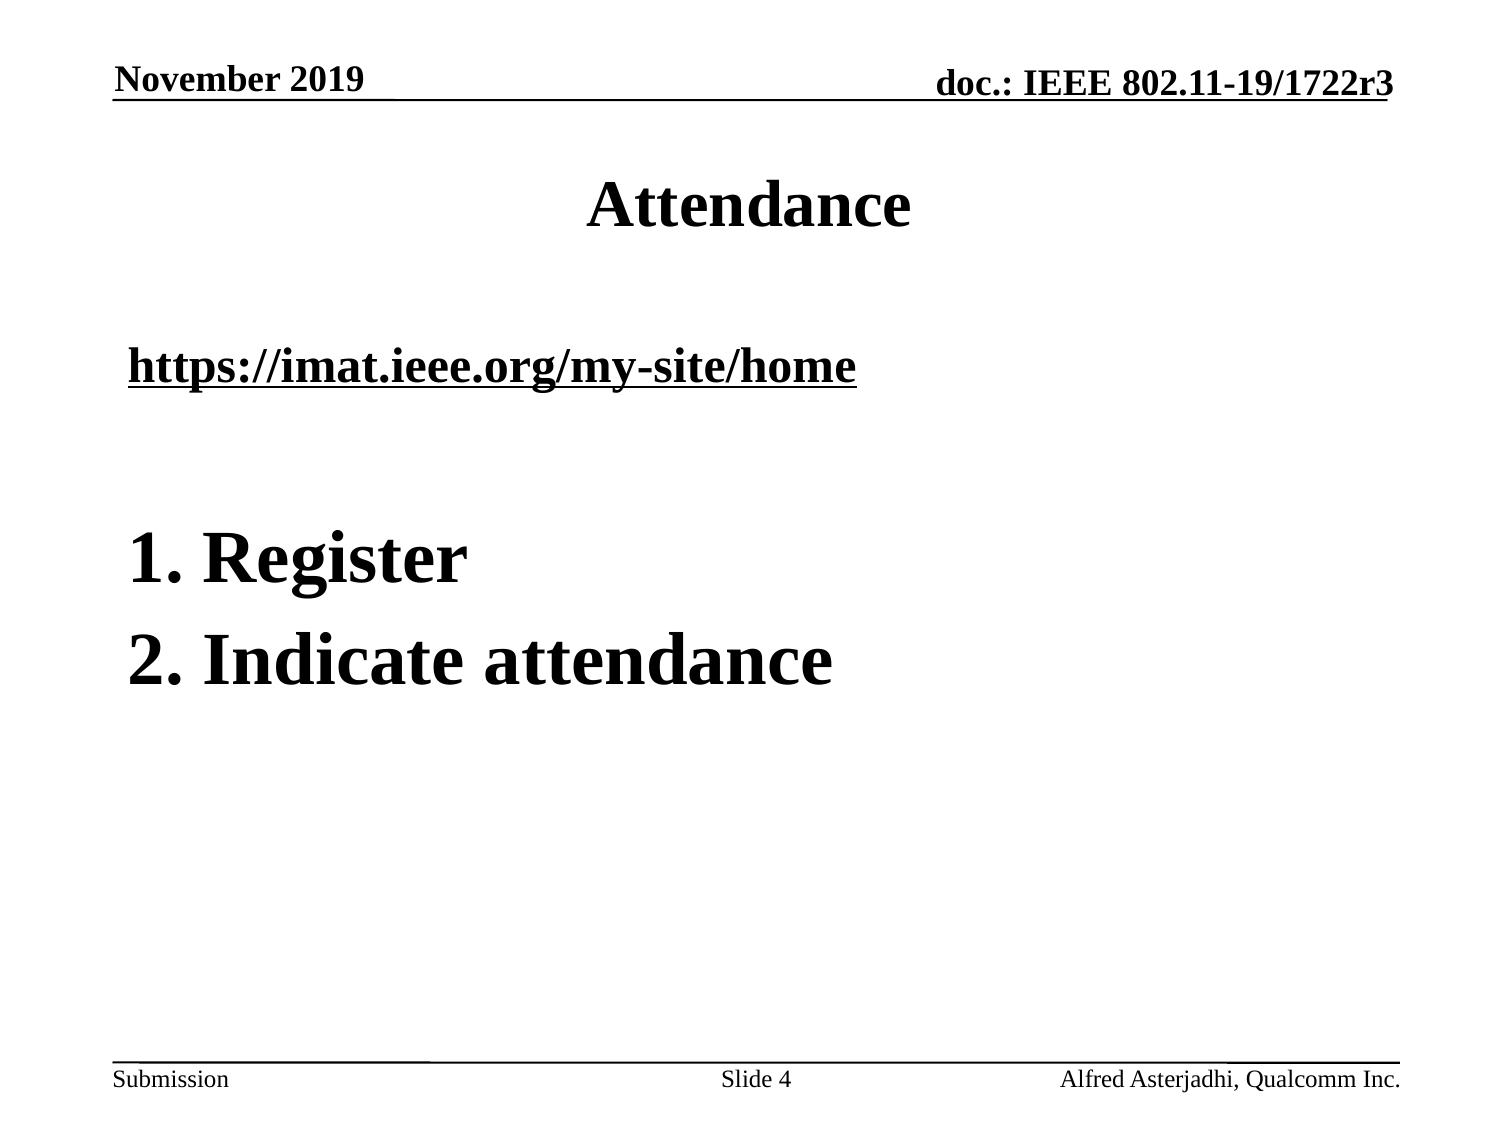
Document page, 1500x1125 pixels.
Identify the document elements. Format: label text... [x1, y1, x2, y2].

slide_number Slide 4 [712, 1061, 800, 1123]
footer Alfred Asterjadhi, Qualcomm Inc. [878, 1061, 1402, 1093]
title Attendance [112, 112, 1388, 288]
list https://imat.ieee.org/my-site/home Register Indicate attendance [112, 324, 1388, 1000]
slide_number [114, 54, 423, 100]
